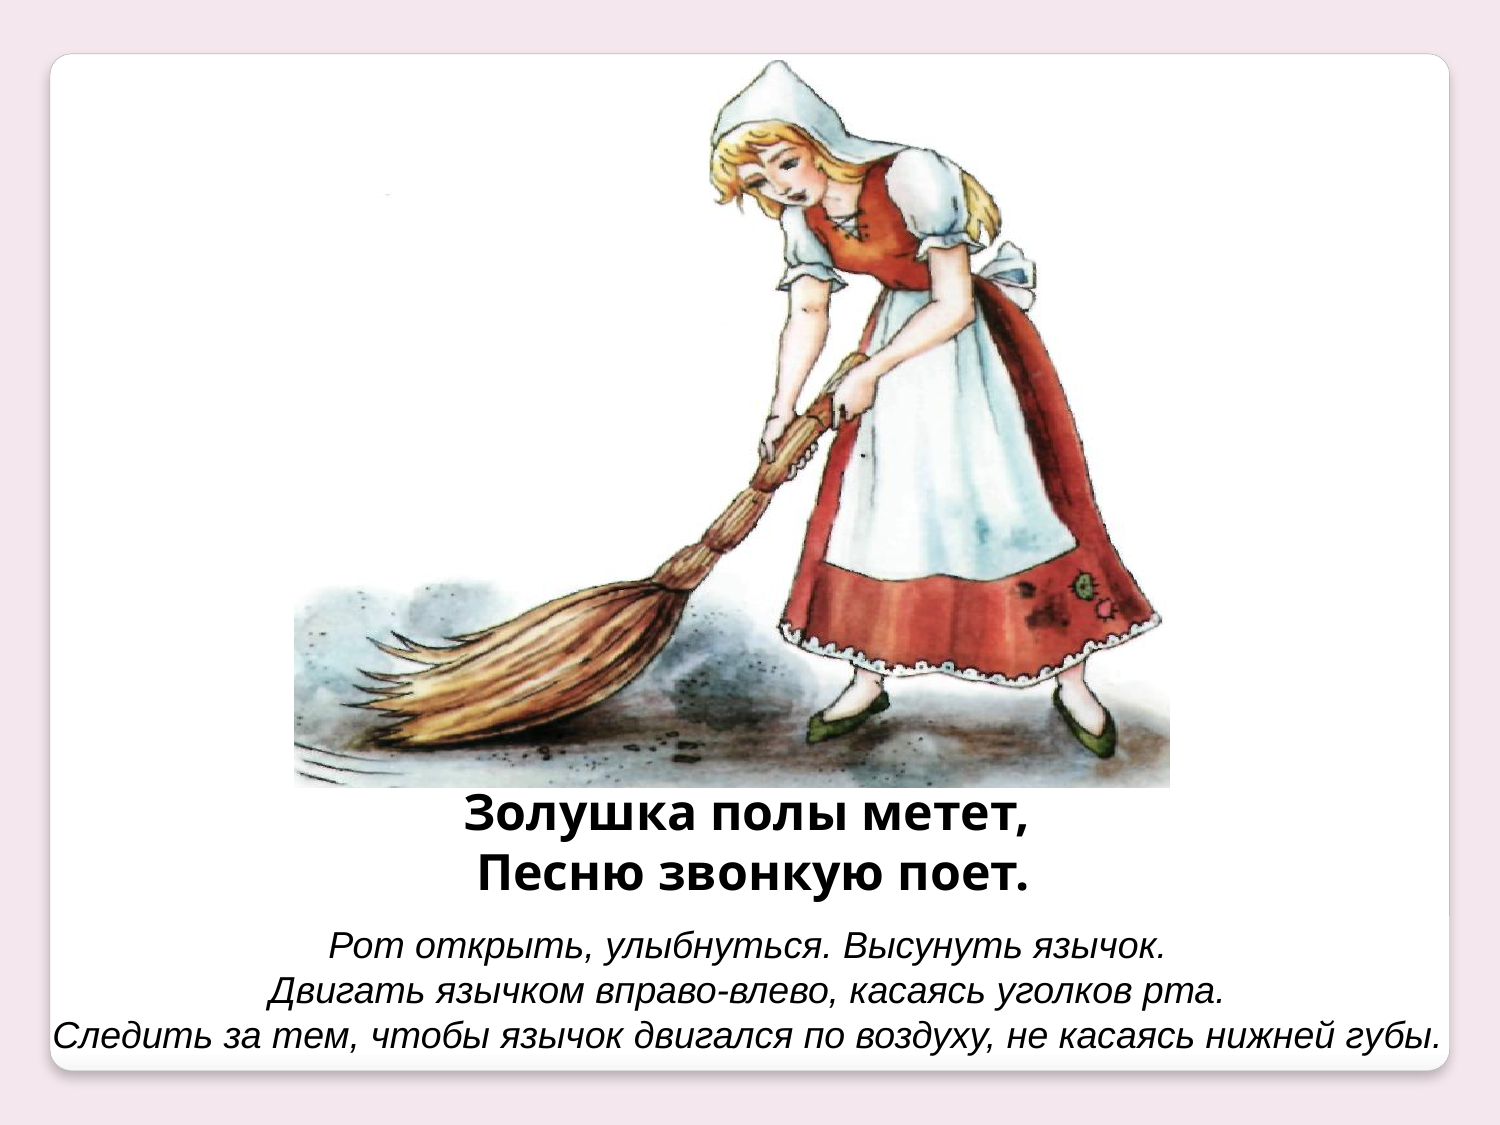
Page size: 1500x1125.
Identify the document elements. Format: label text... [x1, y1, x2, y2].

text_box Золушка полы метет, Песню звонкую поет. Рот открыть, улыбнуться. Высунуть язычок. Двигать язычком вправо-влево, касаясь уголков рта. Следить за тем, чтобы язычок двигался по воздуху, не касаясь нижней губы. [37, 773, 1469, 1063]
picture [294, 60, 1170, 789]
text_box [0, 0, 1500, 75]
